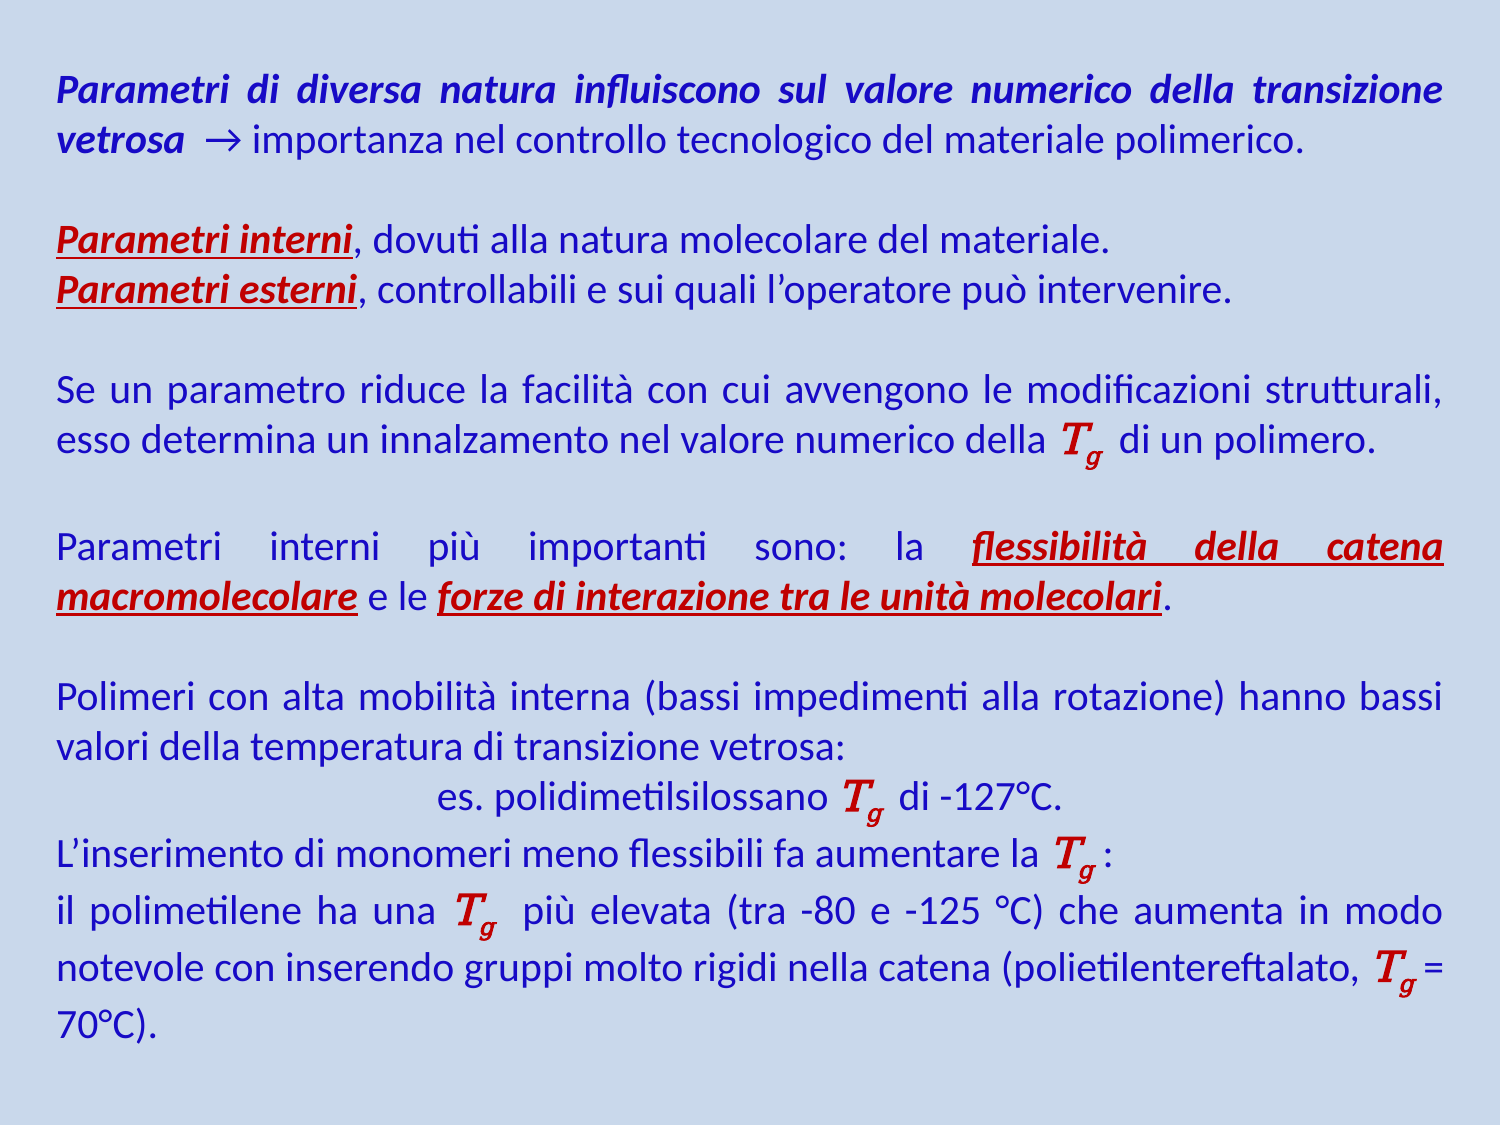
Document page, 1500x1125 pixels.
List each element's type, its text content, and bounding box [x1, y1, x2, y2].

text_box Parametri di diversa natura influiscono sul valore numerico della transizione vetrosa → importanza nel controllo tecnologico del materiale polimerico. Parametri interni, dovuti alla natura molecolare del materiale. Parametri esterni, controllabili e sui quali l’operatore può intervenire. Se un parametro riduce la facilità con cui avvengono le modificazioni strutturali, esso determina un innalzamento nel valore numerico della Tg di un polimero. Parametri interni più importanti sono: la flessibilità della catena macromolecolare e le forze di interazione tra le unità molecolari. Polimeri con alta mobilità interna (bassi impedimenti alla rotazione) hanno bassi valori della temperatura di transizione vetrosa: es. polidimetilsilossano Tg di -127°C. L’inserimento di monomeri meno flessibili fa aumentare la Tg : il polimetilene ha una Tg più elevata (tra -80 e -125 °C) che aumenta in modo notevole con inserendo gruppi molto rigidi nella catena (polietilentereftalato, Tg = 70°C). [41, 54, 1459, 1054]
